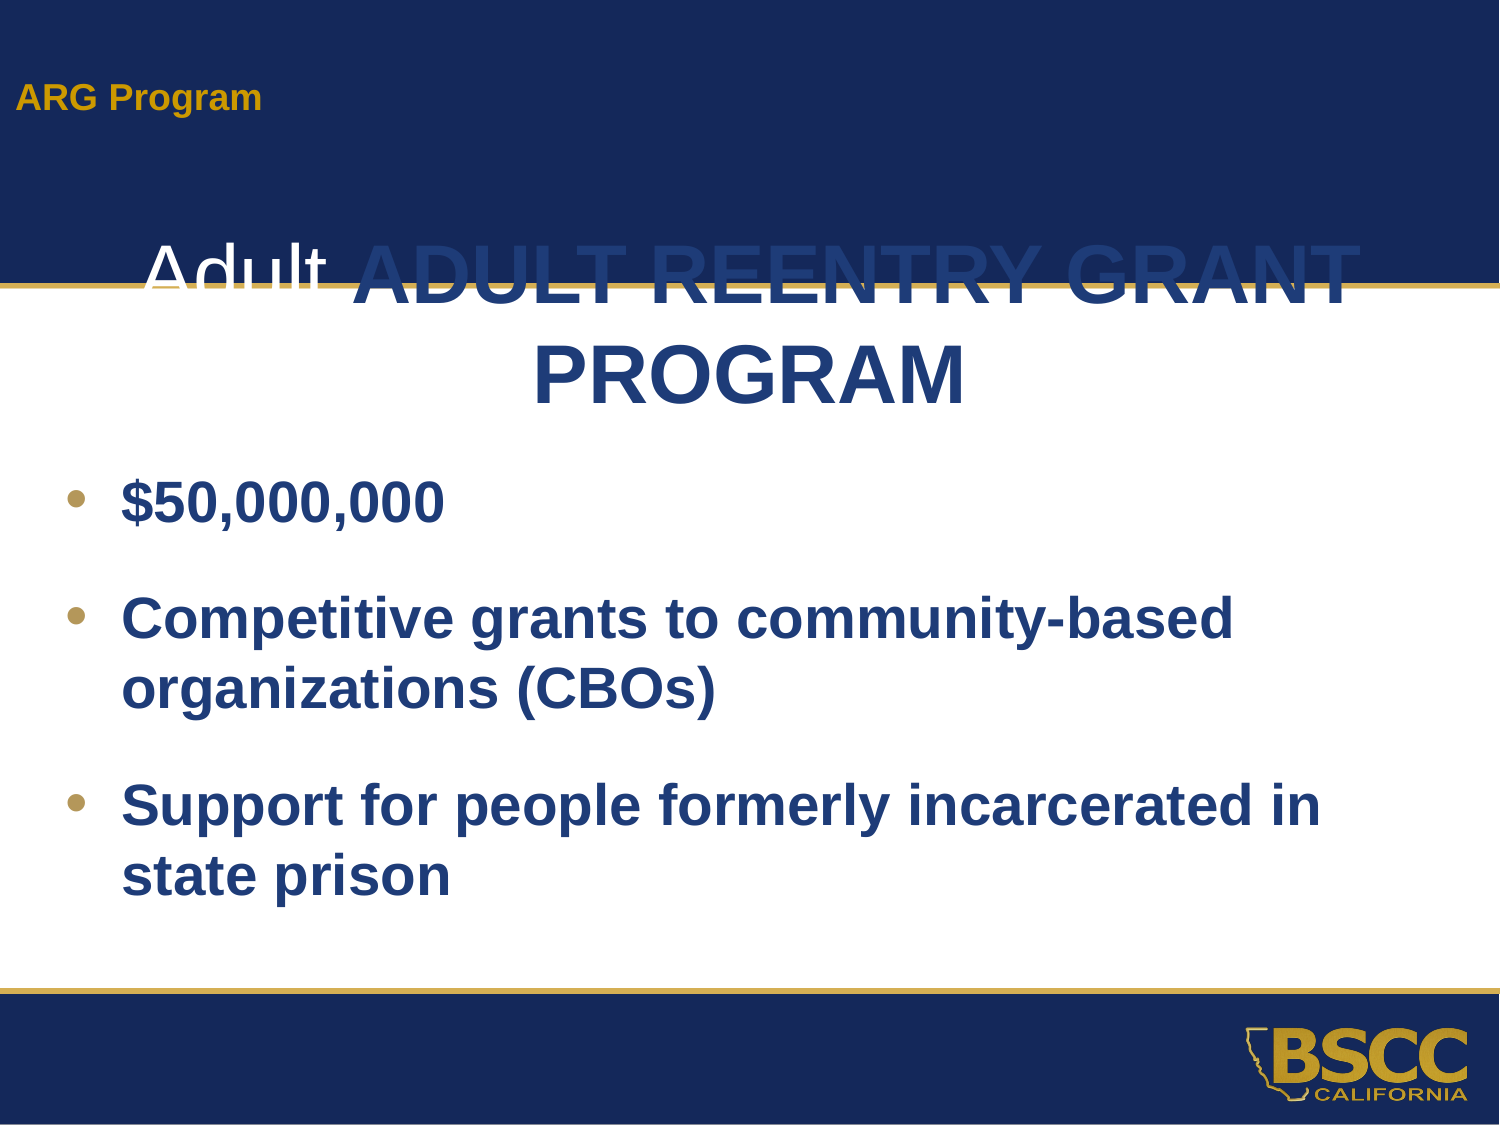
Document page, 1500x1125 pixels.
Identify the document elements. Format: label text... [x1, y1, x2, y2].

picture [0, 0, 1500, 1125]
list Adult Adult Reentry Grant Program $50,000,000 Competitive grants to community-based organizations (CBOs) Support for people formerly incarcerated in state prison [50, 212, 1450, 1113]
text_box ARG Program [0, 62, 1350, 125]
